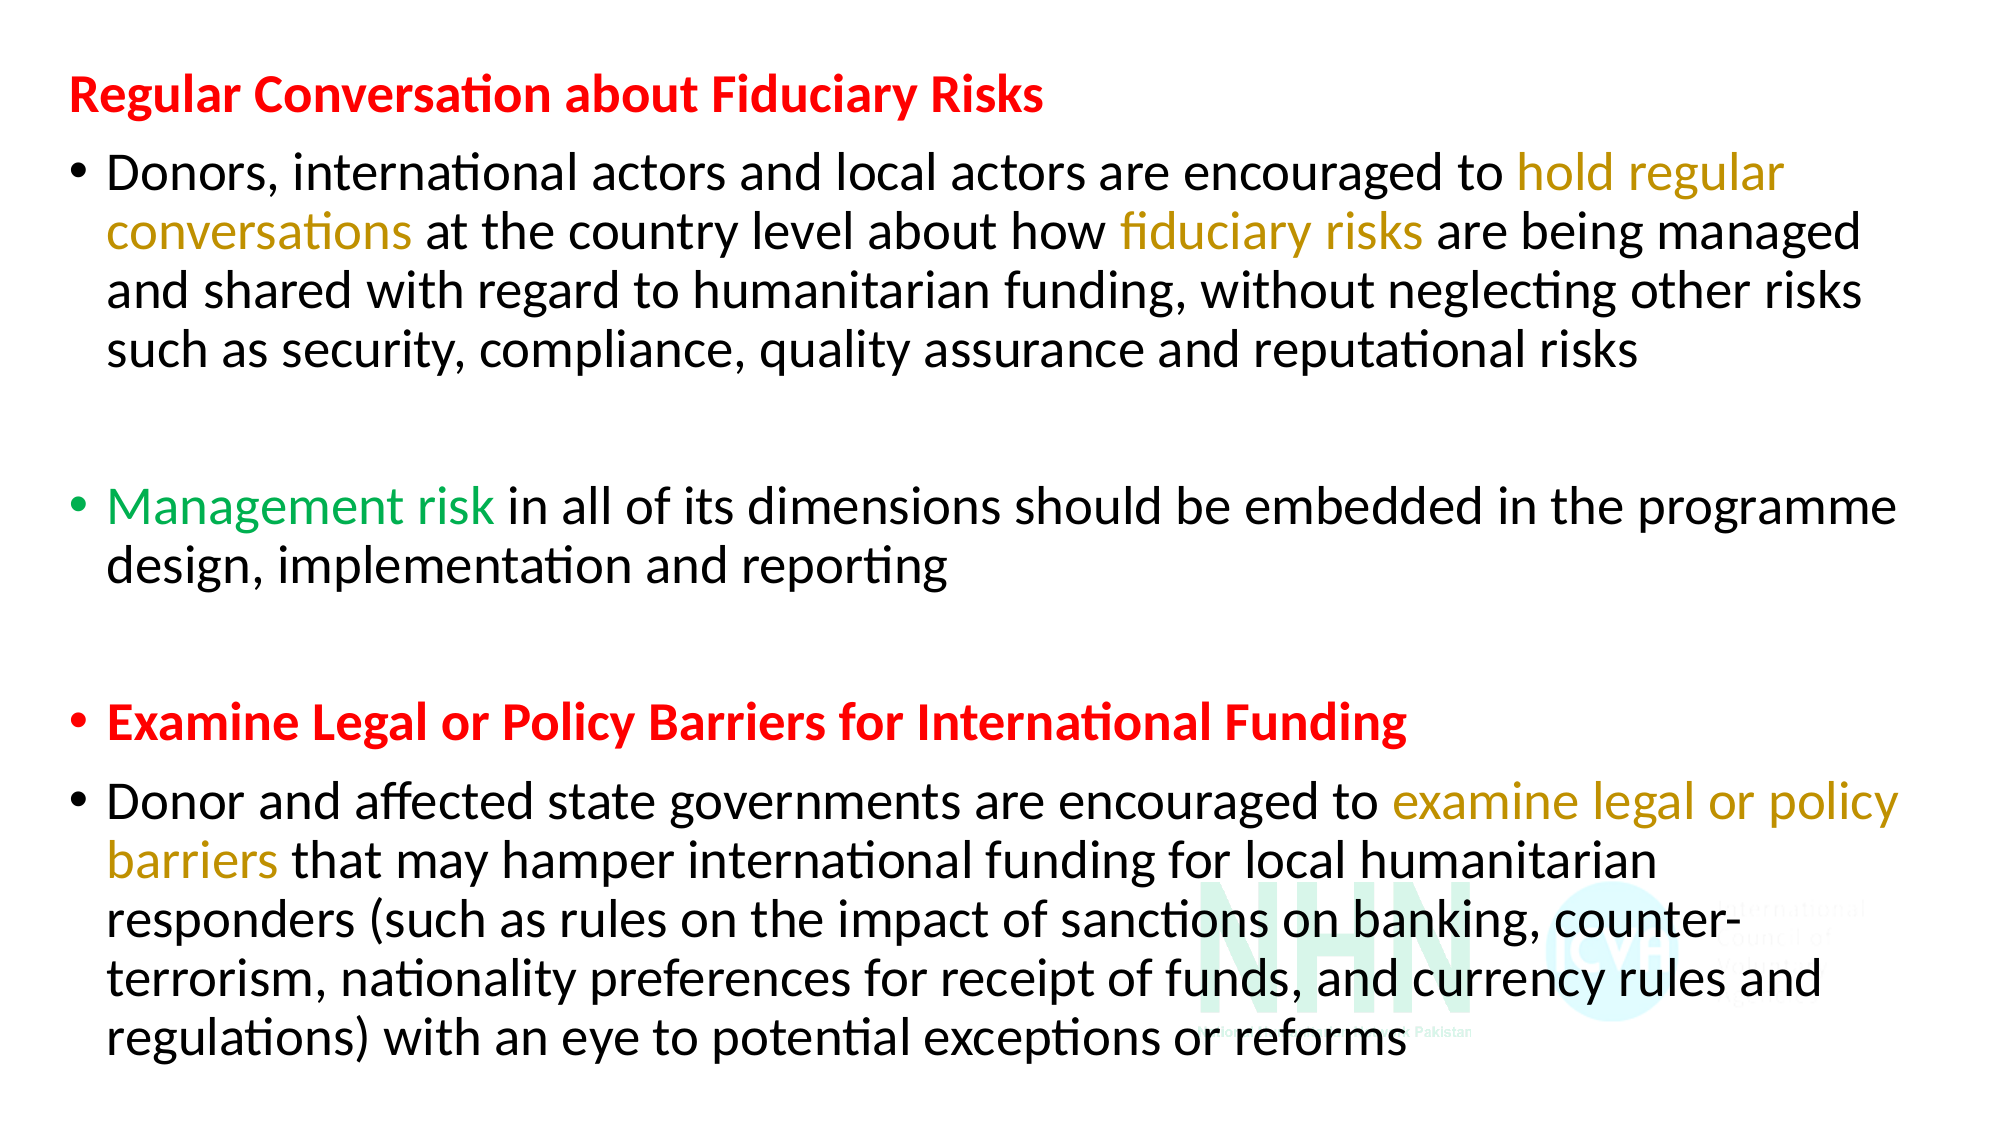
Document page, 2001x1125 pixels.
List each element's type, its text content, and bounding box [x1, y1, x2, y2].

list Regular Conversation about Fiduciary Risks Donors, international actors and local actors are encouraged to hold regular conversations at the country level about how fiduciary risks are being managed and shared with regard to humanitarian funding, without neglecting other risks such as security, compliance, quality assurance and reputational risks Management risk in all of its dimensions should be embedded in the programme design, implementation and reporting Examine Legal or Policy Barriers for International Funding Donor and affected state governments are encouraged to examine legal or policy barriers that may hamper international funding for local humanitarian responders (such as rules on the impact of sanctions on banking, counter-terrorism, nationality preferences for receipt of funds, and currency rules and regulations) with an eye to potential exceptions or reforms [53, 57, 1923, 1093]
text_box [1198, 820, 1947, 1093]
